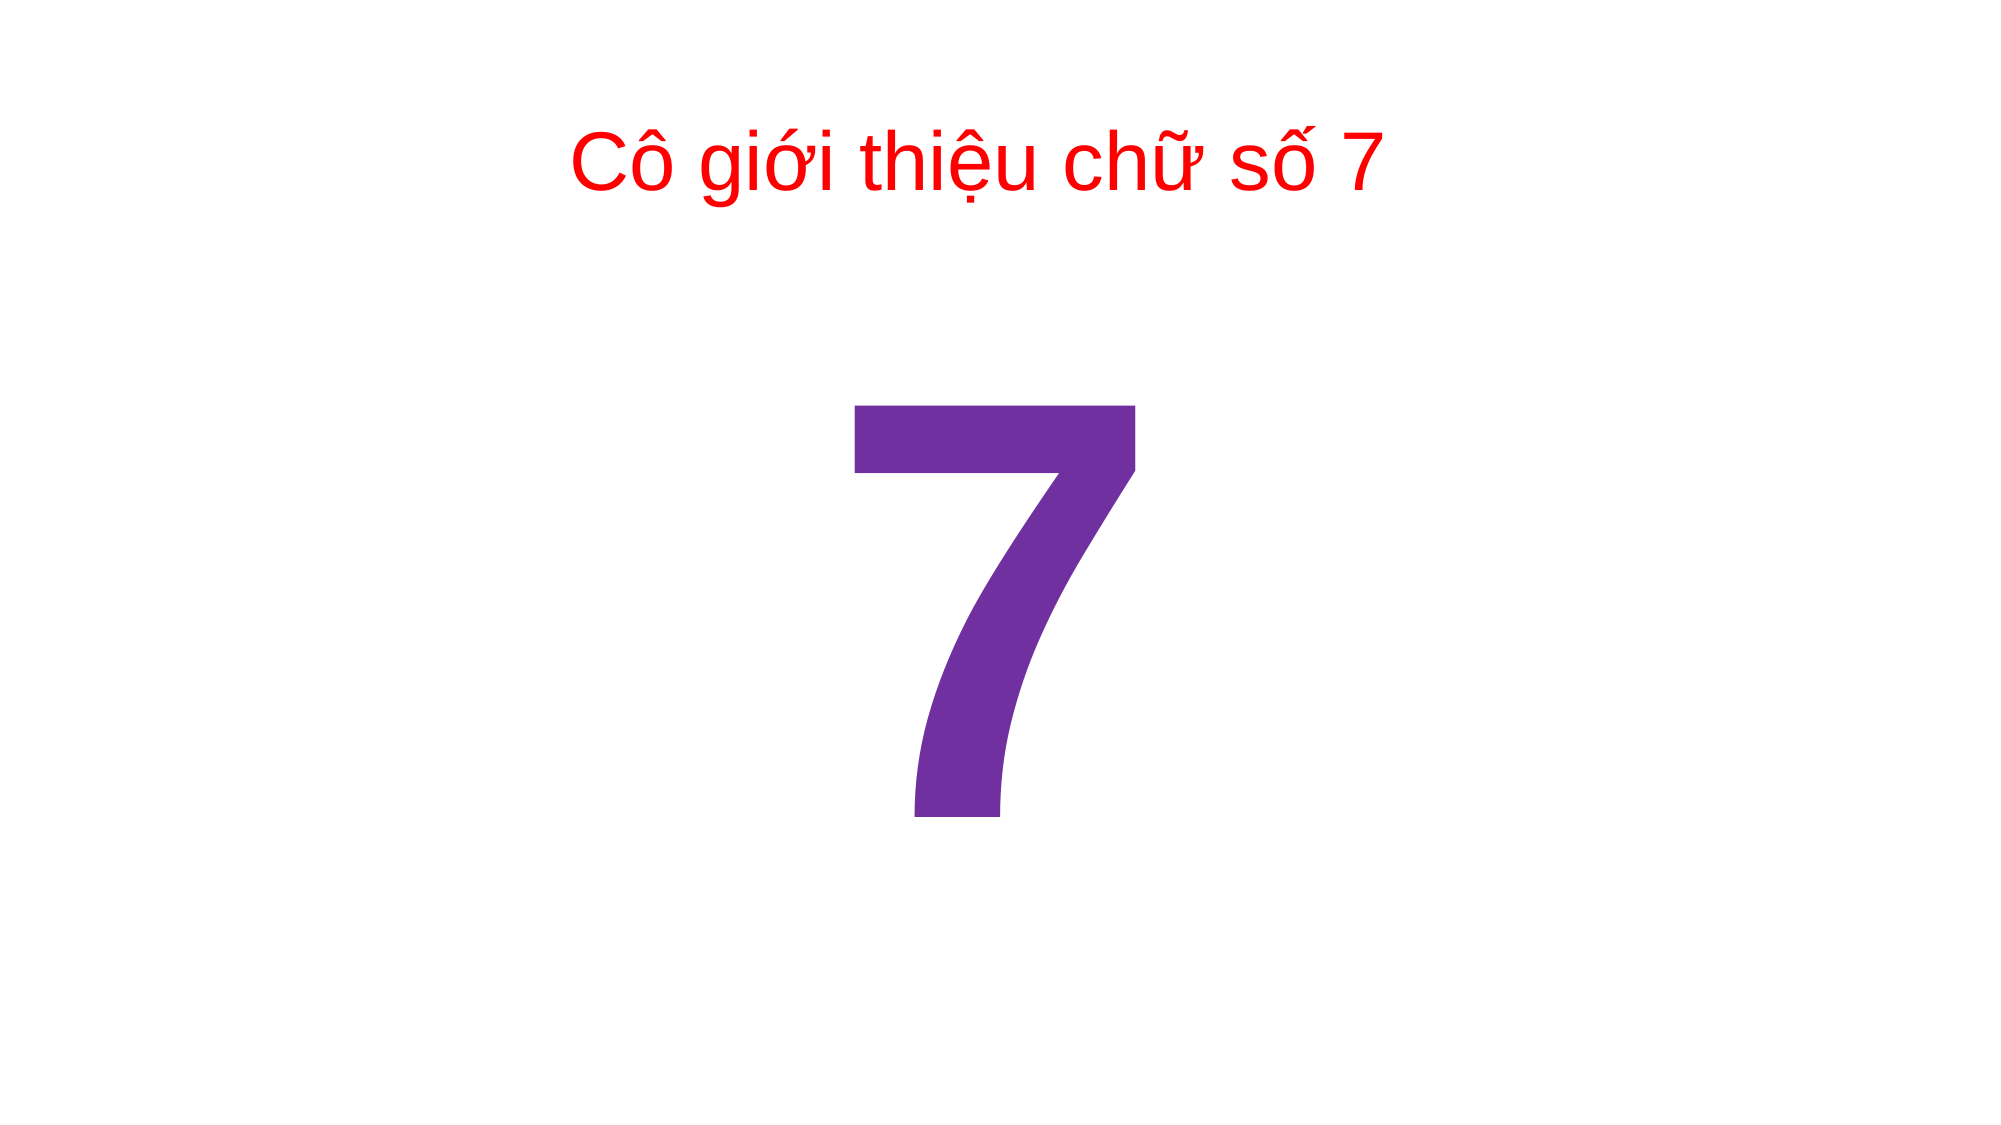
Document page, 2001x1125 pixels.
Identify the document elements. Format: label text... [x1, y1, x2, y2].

text_box Cô giới thiệu chữ số 7 [554, 99, 1403, 215]
text_box 7 [814, 212, 1177, 945]
